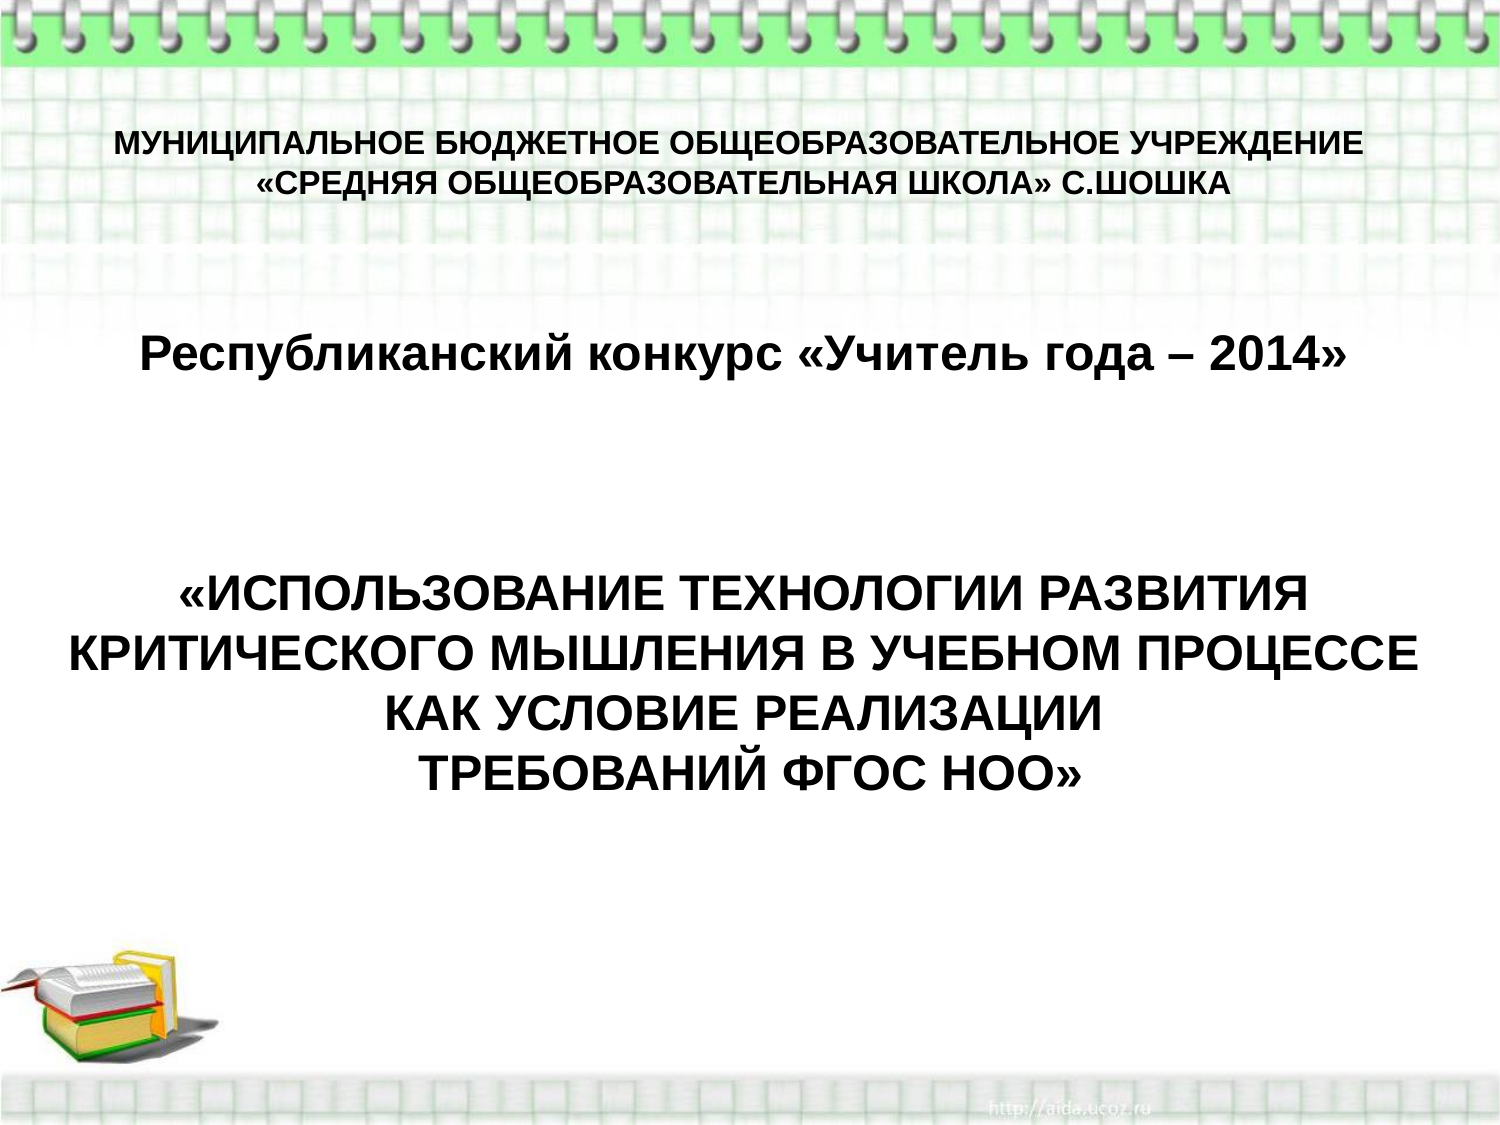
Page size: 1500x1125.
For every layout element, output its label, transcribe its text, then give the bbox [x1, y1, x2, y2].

picture [0, 0, 1500, 1125]
text_box МУНИЦИПАЛЬНОЕ БЮДЖЕТНОЕ ОБЩЕОБРАЗОВАТЕЛЬНОЕ УЧРЕЖДЕНИЕ «СРЕДНЯЯ ОБЩЕОБРАЗОВАТЕЛЬНАЯ ШКОЛА» С.ШОШКА Республиканский конкурс «Учитель года – 2014» «ИСПОЛЬЗОВАНИЕ ТЕХНОЛОГИИ РАЗВИТИЯ КРИТИЧЕСКОГО МЫШЛЕНИЯ В УЧЕБНОМ ПРОЦЕССЕ КАК УСЛОВИЕ РЕАЛИЗАЦИИ ТРЕБОВАНИЙ ФГОС НОО» [53, 113, 1436, 989]
